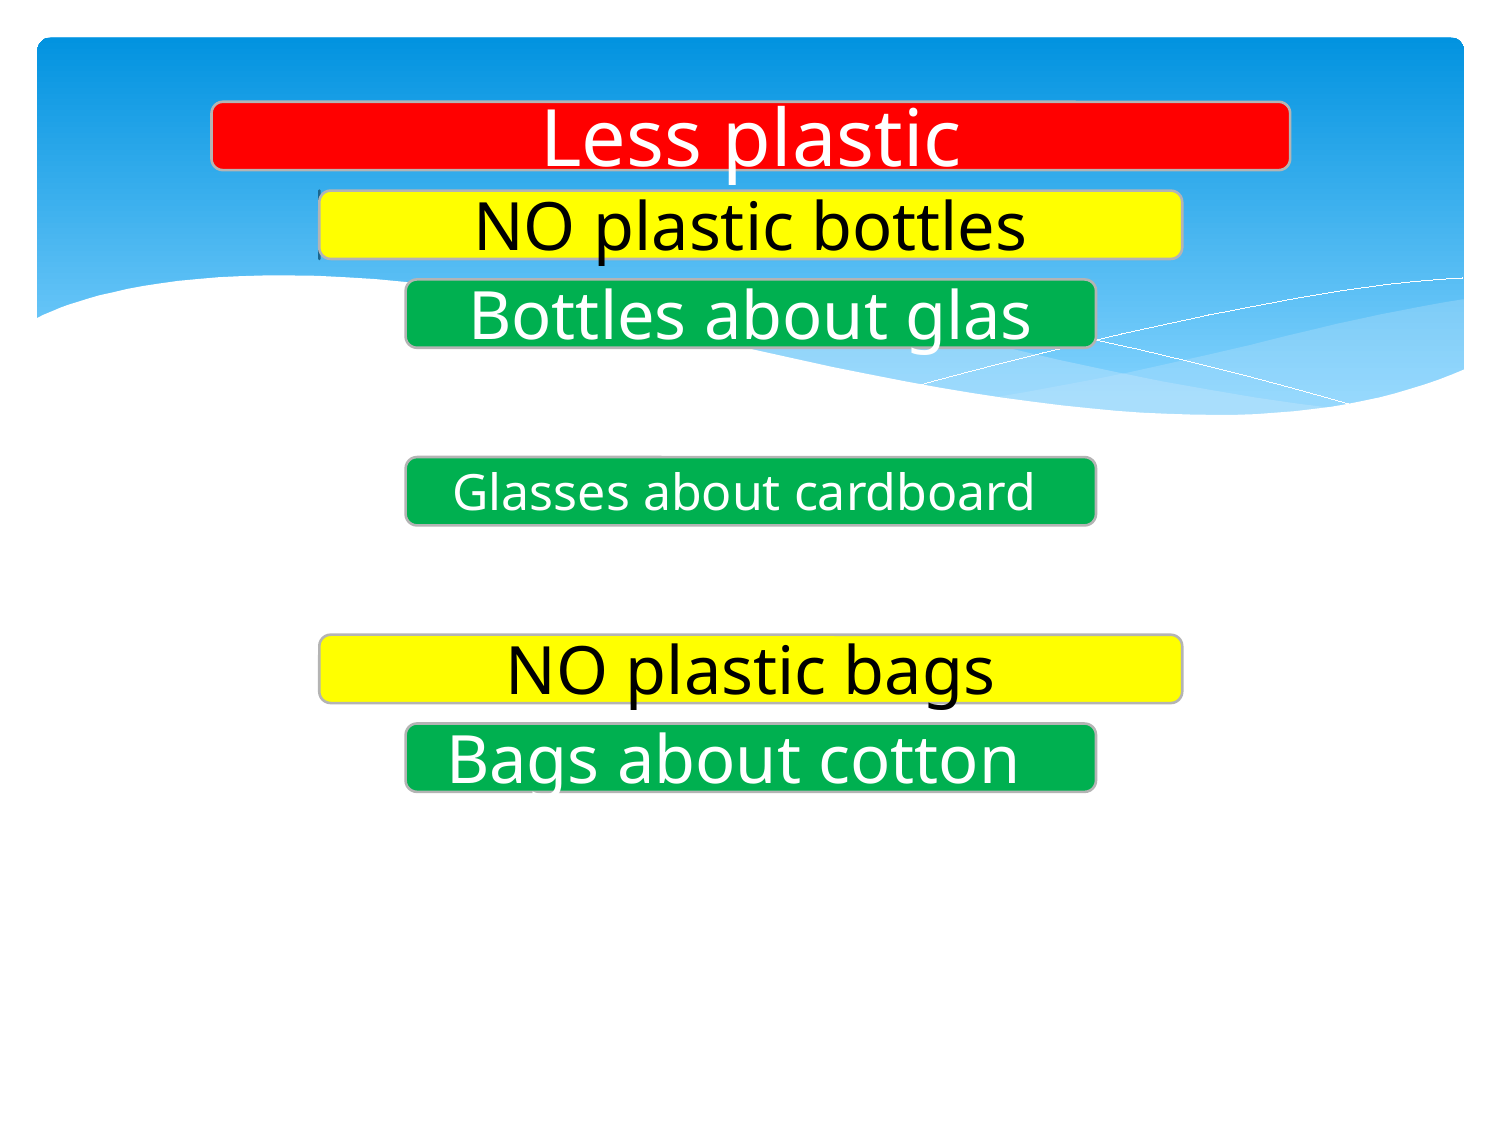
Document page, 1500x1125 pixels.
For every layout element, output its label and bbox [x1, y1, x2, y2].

list [76, 101, 1426, 970]
